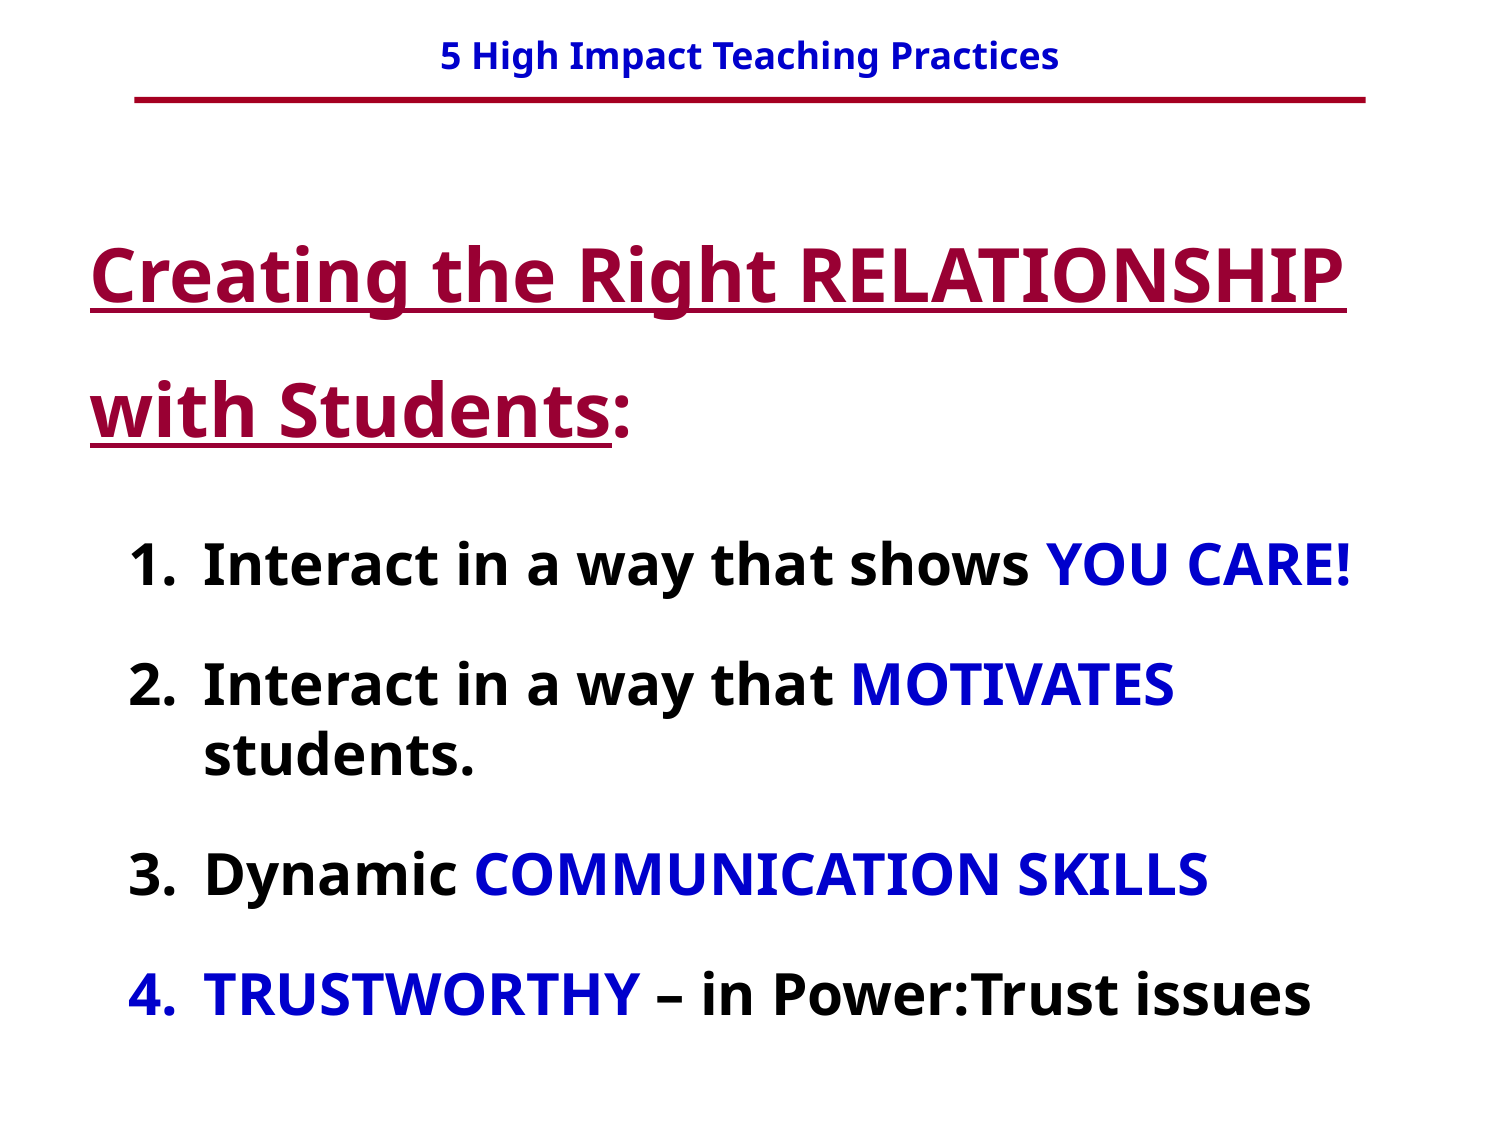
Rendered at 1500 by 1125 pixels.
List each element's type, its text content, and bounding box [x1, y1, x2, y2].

text_box Creating the Right RELATIONSHIP with Students: Interact in a way that shows YOU CARE! Interact in a way that MOTIVATES students. Dynamic COMMUNICATION SKILLS TRUSTWORTHY – in Power:Trust issues [74, 174, 1413, 1035]
